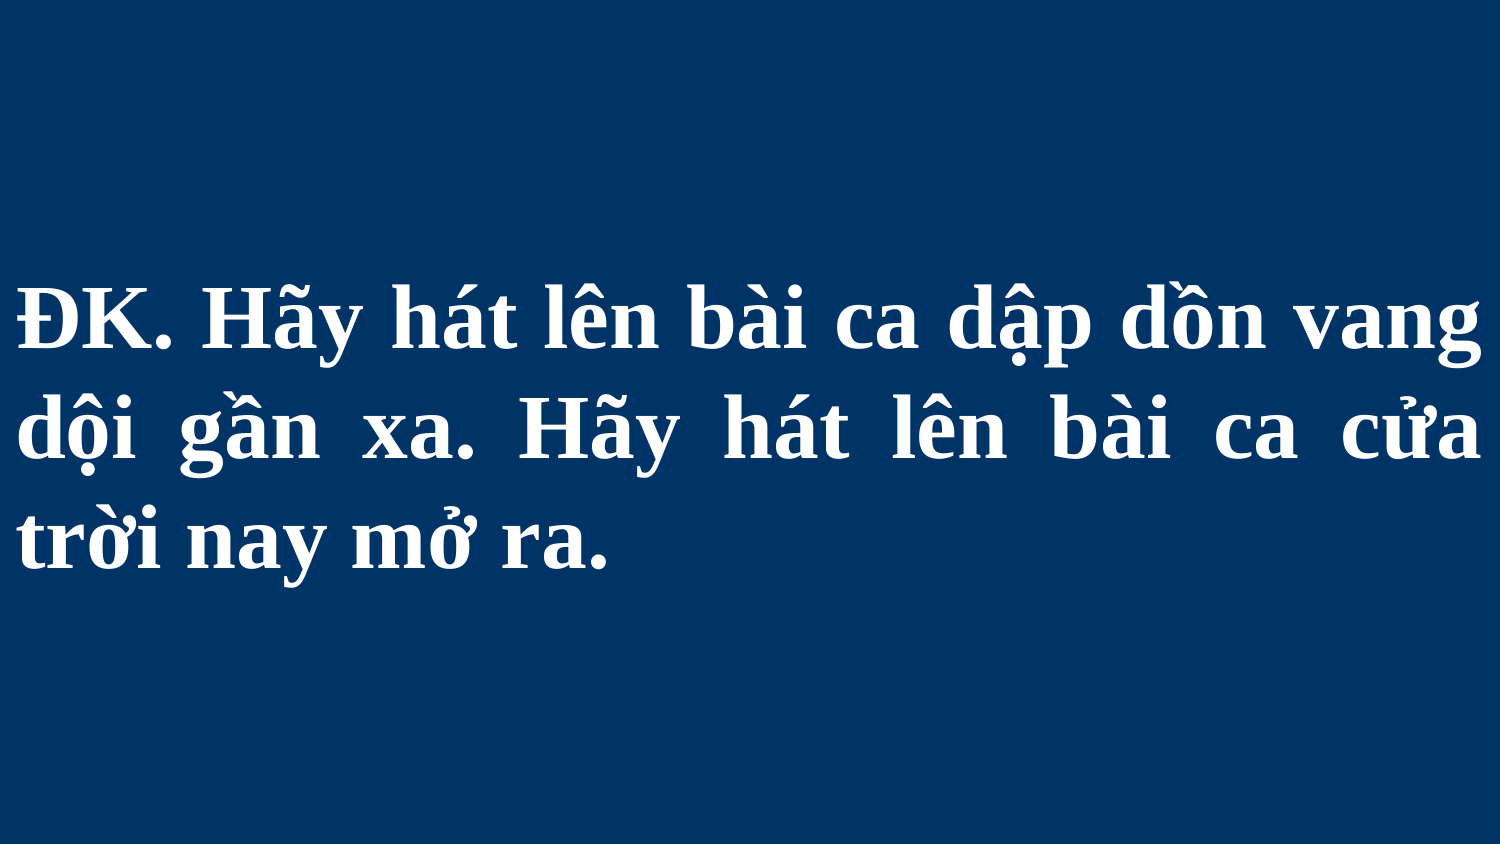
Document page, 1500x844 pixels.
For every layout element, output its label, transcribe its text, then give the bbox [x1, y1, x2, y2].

title ĐK. Hãy hát lên bài ca dập dồn vang dội gần xa. Hãy hát lên bài ca cửa trời nay mở ra. [0, 0, 1500, 844]
